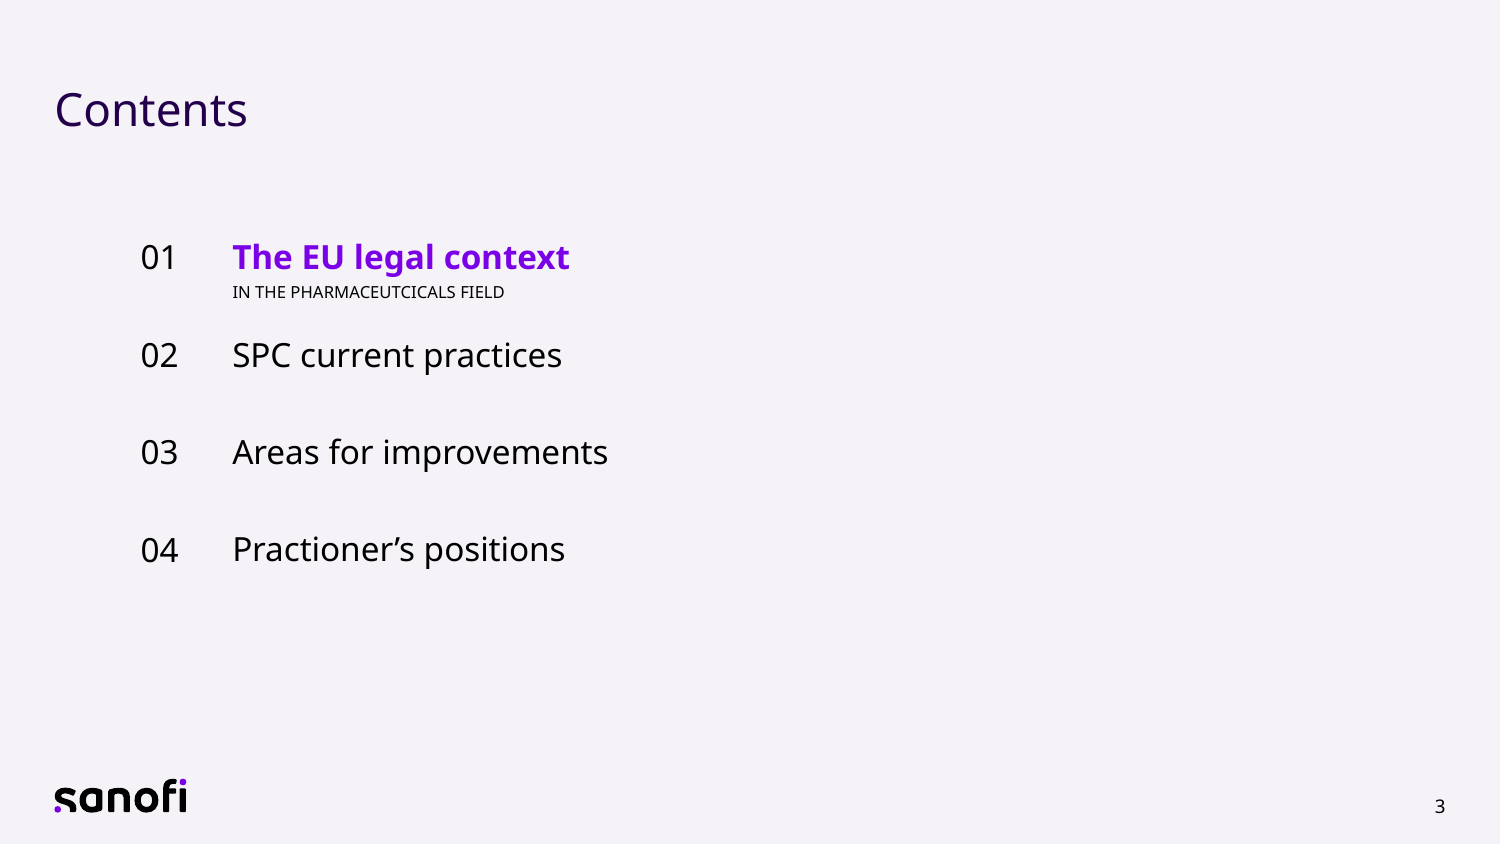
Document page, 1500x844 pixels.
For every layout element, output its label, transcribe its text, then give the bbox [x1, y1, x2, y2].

list The EU legal context [232, 240, 1148, 291]
list In the Pharmaceutcicals field [232, 284, 723, 310]
list SPC current practices [232, 339, 1148, 390]
title Contents [54, 87, 1447, 180]
list 04 [140, 533, 260, 621]
list 02 [140, 338, 260, 426]
list Practioner’s positions [232, 533, 1148, 584]
list Areas for improvements [232, 435, 1148, 486]
list 03 [140, 435, 260, 523]
slide_number 3 [1367, 790, 1446, 825]
list 01 [140, 241, 260, 329]
